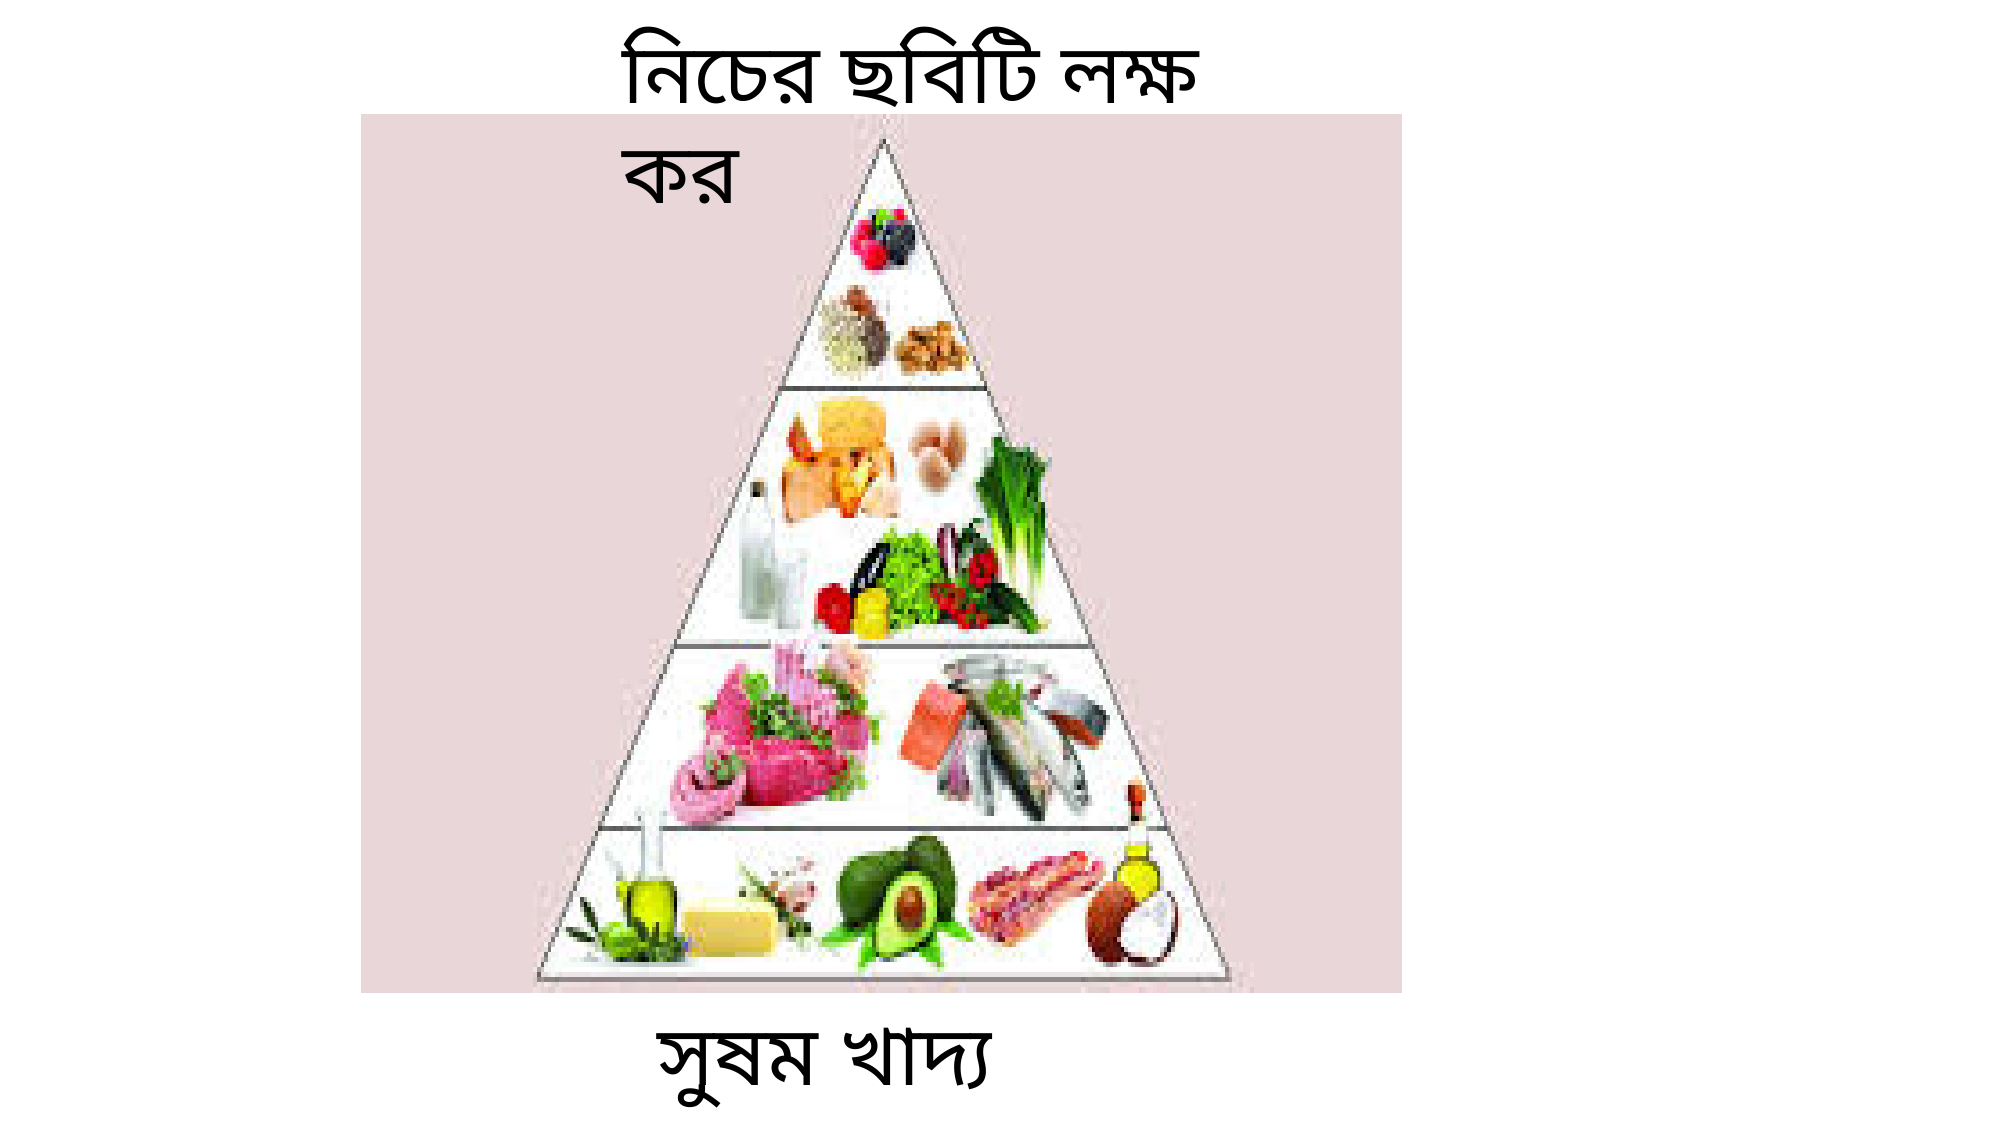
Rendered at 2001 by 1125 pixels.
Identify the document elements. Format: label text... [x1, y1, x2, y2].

picture [361, 114, 1402, 993]
text_box নিচের ছবিটি লক্ষ কর [607, 12, 1306, 114]
text_box সুষম খাদ্য [642, 995, 1339, 1110]
